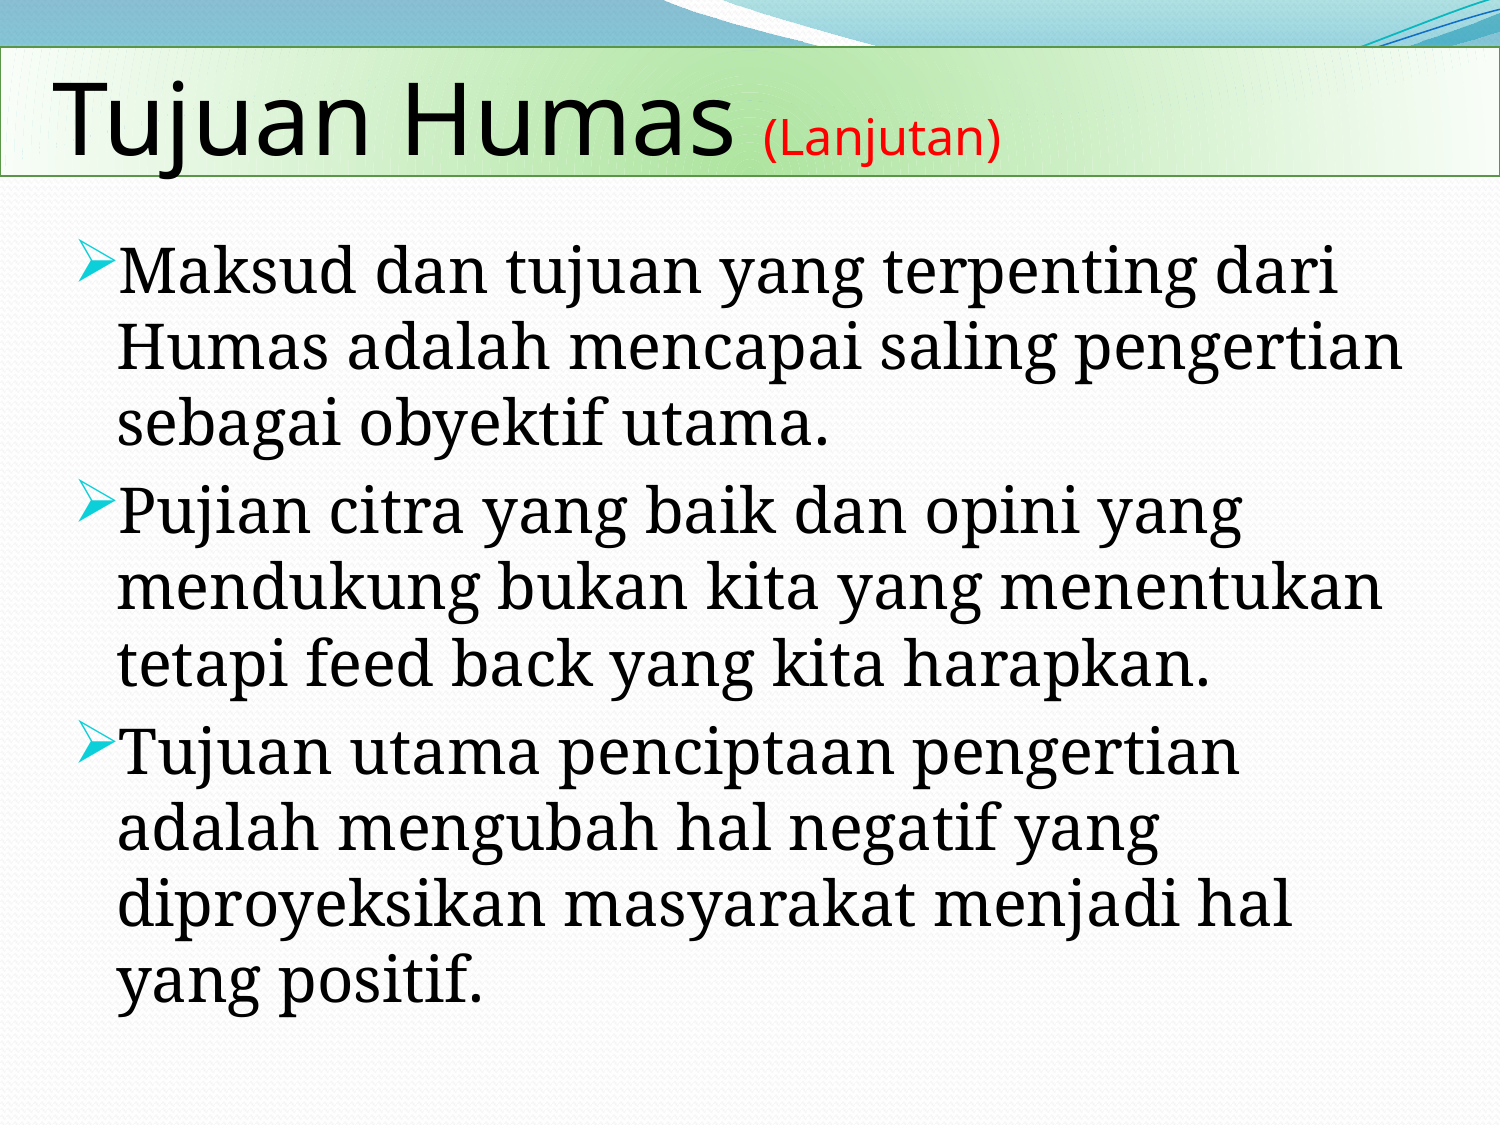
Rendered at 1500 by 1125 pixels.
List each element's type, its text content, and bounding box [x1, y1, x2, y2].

text_box Tujuan Humas (Lanjutan) [0, 46, 1500, 177]
list Maksud dan tujuan yang terpenting dari Humas adalah mencapai saling pengertian sebagai obyektif utama. Pujian citra yang baik dan opini yang mendukung bukan kita yang menentukan tetapi feed back yang kita harapkan. Tujuan utama penciptaan pengertian adalah mengubah hal negatif yang diproyeksikan masyarakat menjadi hal yang positif. [58, 222, 1442, 1038]
